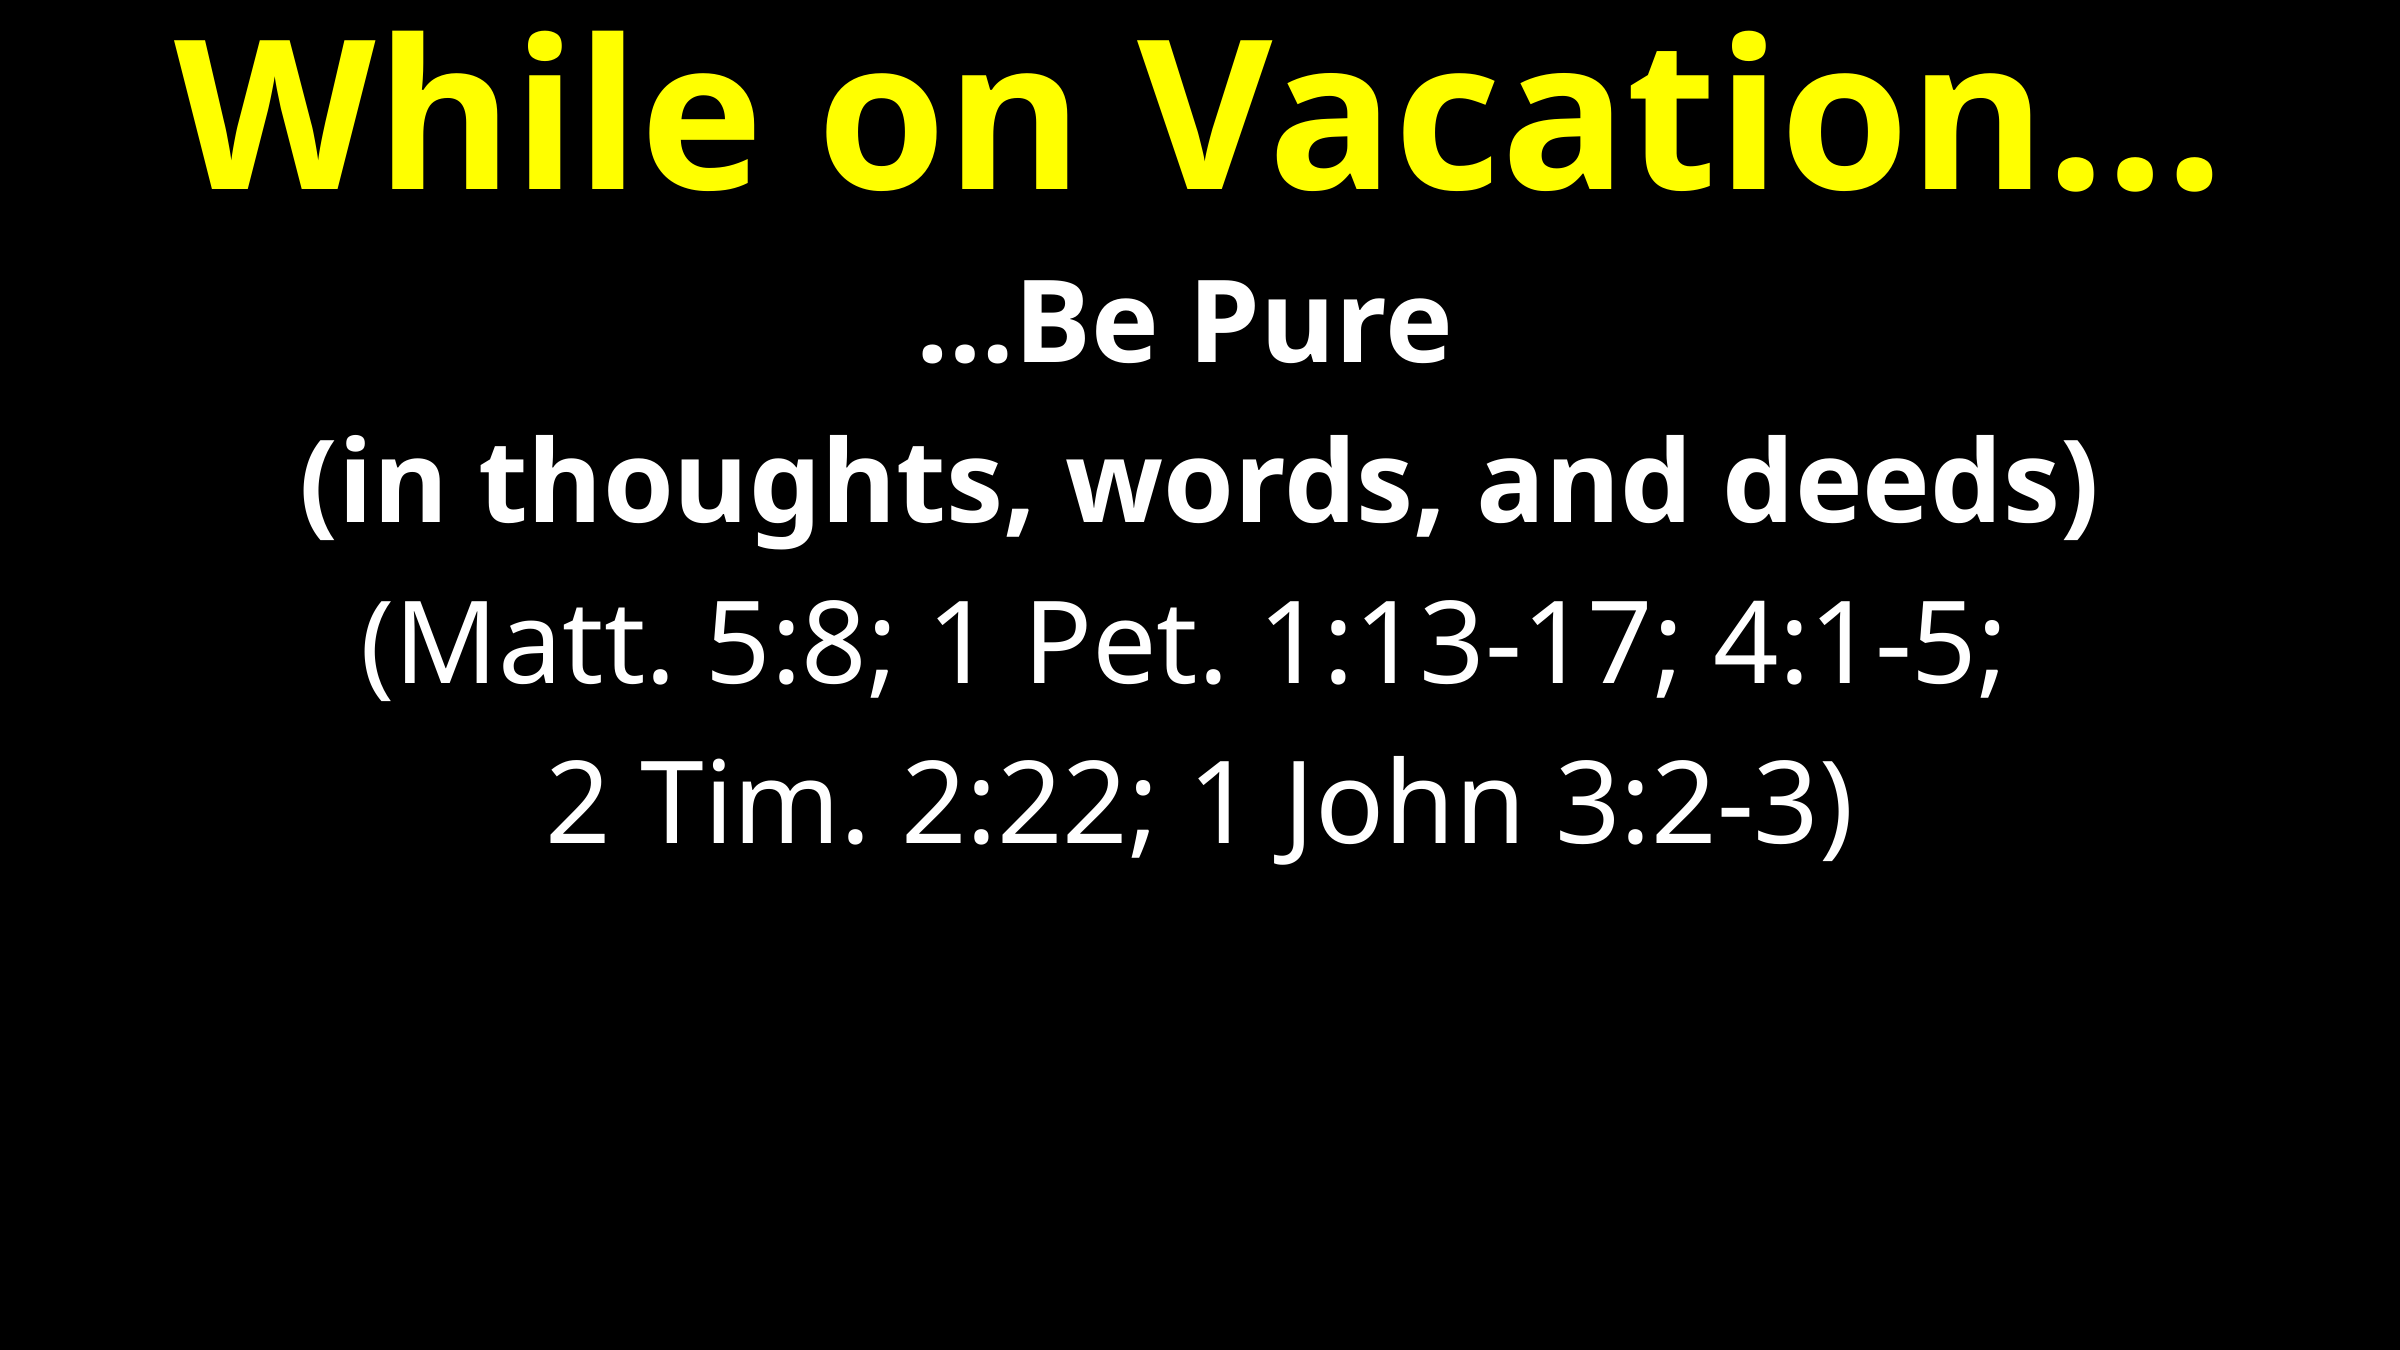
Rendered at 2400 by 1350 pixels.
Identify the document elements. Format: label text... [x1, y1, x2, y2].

list …Be Pure (in thoughts, words, and deeds) (Matt. 5:8; 1 Pet. 1:13-17; 4:1-5; 2 Tim. 2:22; 1 John 3:2-3) [0, 237, 2400, 1350]
title While on Vacation… [0, 0, 2400, 213]
